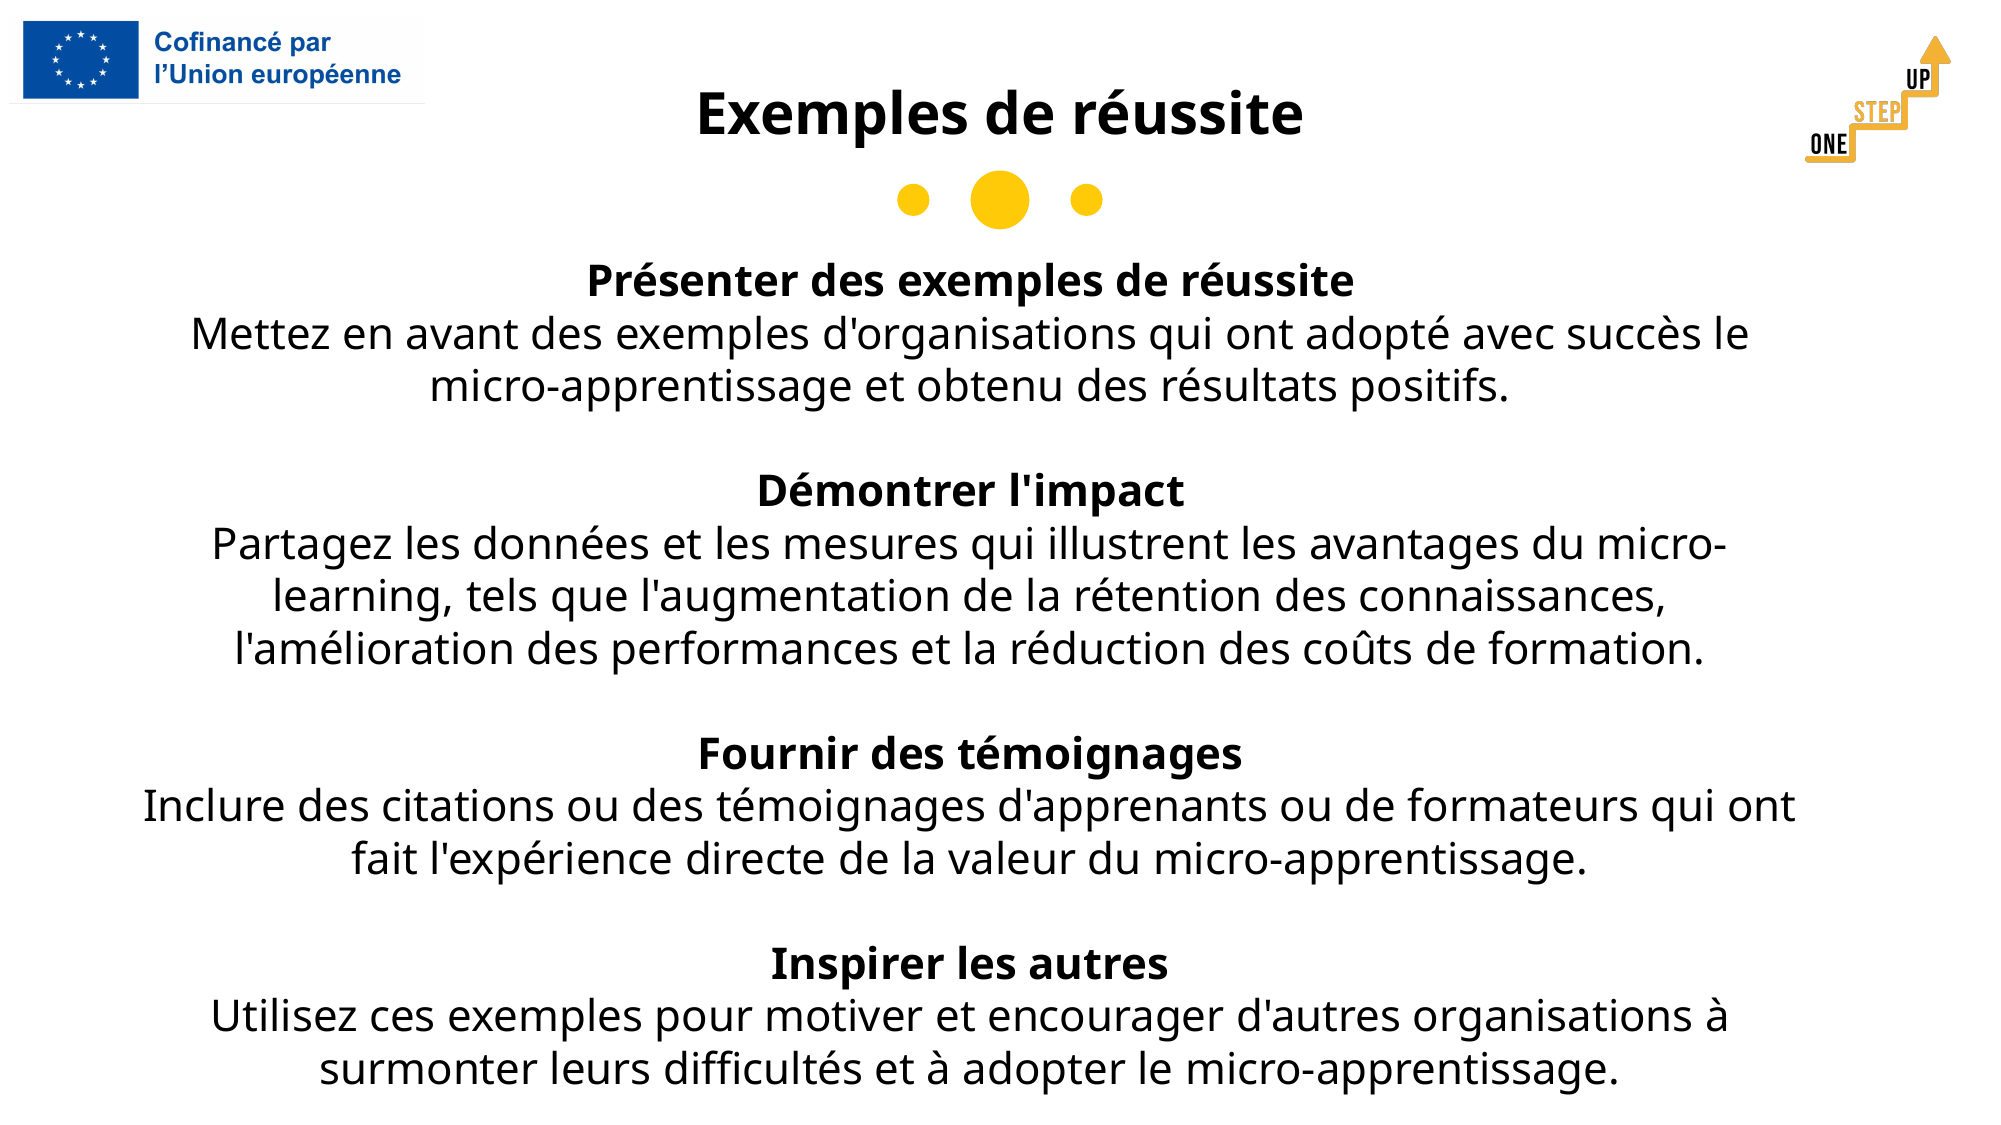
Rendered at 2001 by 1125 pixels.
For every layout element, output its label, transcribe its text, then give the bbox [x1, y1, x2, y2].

text_box Présenter des exemples de réussite Mettez en avant des exemples d'organisations qui ont adopté avec succès le micro-apprentissage et obtenu des résultats positifs. Démontrer l'impact Partagez les données et les mesures qui illustrent les avantages du micro-learning, tels que l'augmentation de la rétention des connaissances, l'amélioration des performances et la réduction des coûts de formation. Fournir des témoignages Inclure des citations ou des témoignages d'apprenants ou de formateurs qui ont fait l'expérience directe de la valeur du micro-apprentissage. Inspirer les autres Utilisez ces exemples pour motiver et encourager d'autres organisations à surmonter leurs difficultés et à adopter le micro-apprentissage. [119, 245, 1822, 1125]
picture [9, 16, 425, 104]
picture [1742, 0, 2000, 201]
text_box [897, 170, 1103, 230]
text_box Exemples de réussite [569, 82, 1431, 141]
